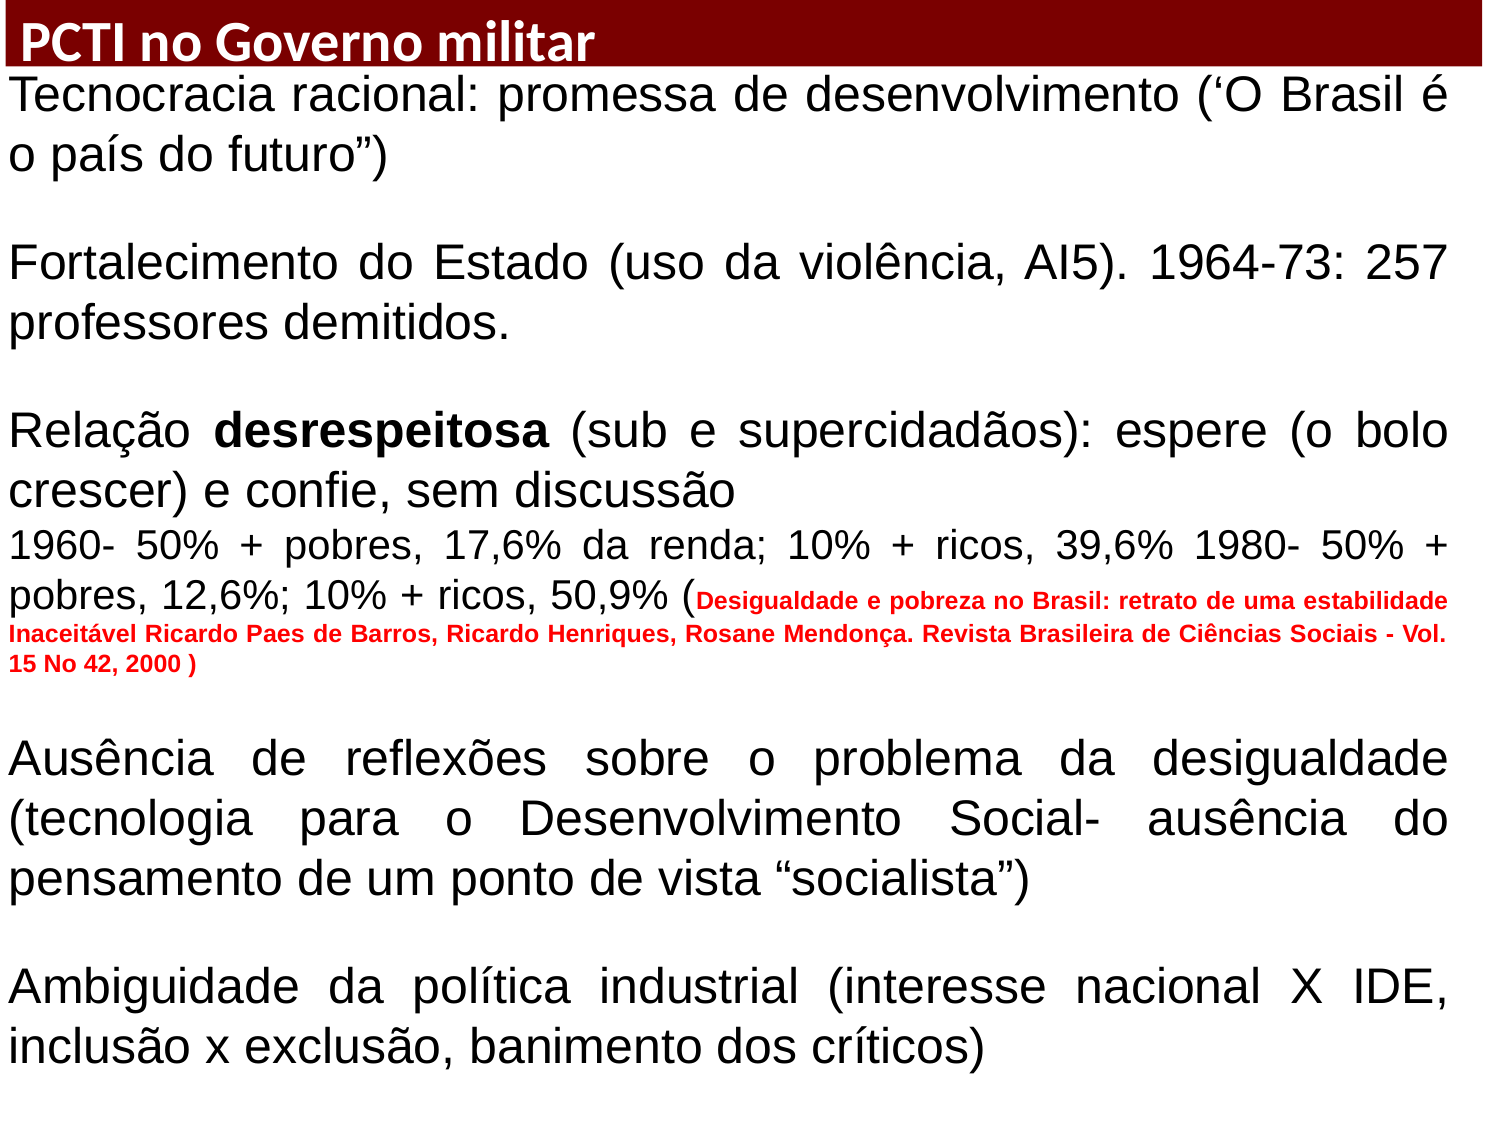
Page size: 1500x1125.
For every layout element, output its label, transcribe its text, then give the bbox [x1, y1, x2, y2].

text_box Tecnocracia racional: promessa de desenvolvimento (‘O Brasil é o país do futuro”) Fortalecimento do Estado (uso da violência, AI5). 1964-73: 257 professores demitidos. Relação desrespeitosa (sub e supercidadãos): espere (o bolo crescer) e confie, sem discussão 1960- 50% + pobres, 17,6% da renda; 10% + ricos, 39,6% 1980- 50% + pobres, 12,6%; 10% + ricos, 50,9% (Desigualdade e pobreza no Brasil: retrato de uma estabilidade Inaceitável Ricardo Paes de Barros, Ricardo Henriques, Rosane Mendonça. Revista Brasileira de Ciências Sociais - Vol. 15 No 42, 2000 ) Ausência de reflexões sobre o problema da desigualdade (tecnologia para o Desenvolvimento Social- ausência do pensamento de um ponto de vista “socialista”) Ambiguidade da política industrial (interesse nacional X IDE, inclusão x exclusão, banimento dos críticos) [0, 54, 1465, 1125]
text_box PCTI no Governo militar [5, 0, 1483, 67]
